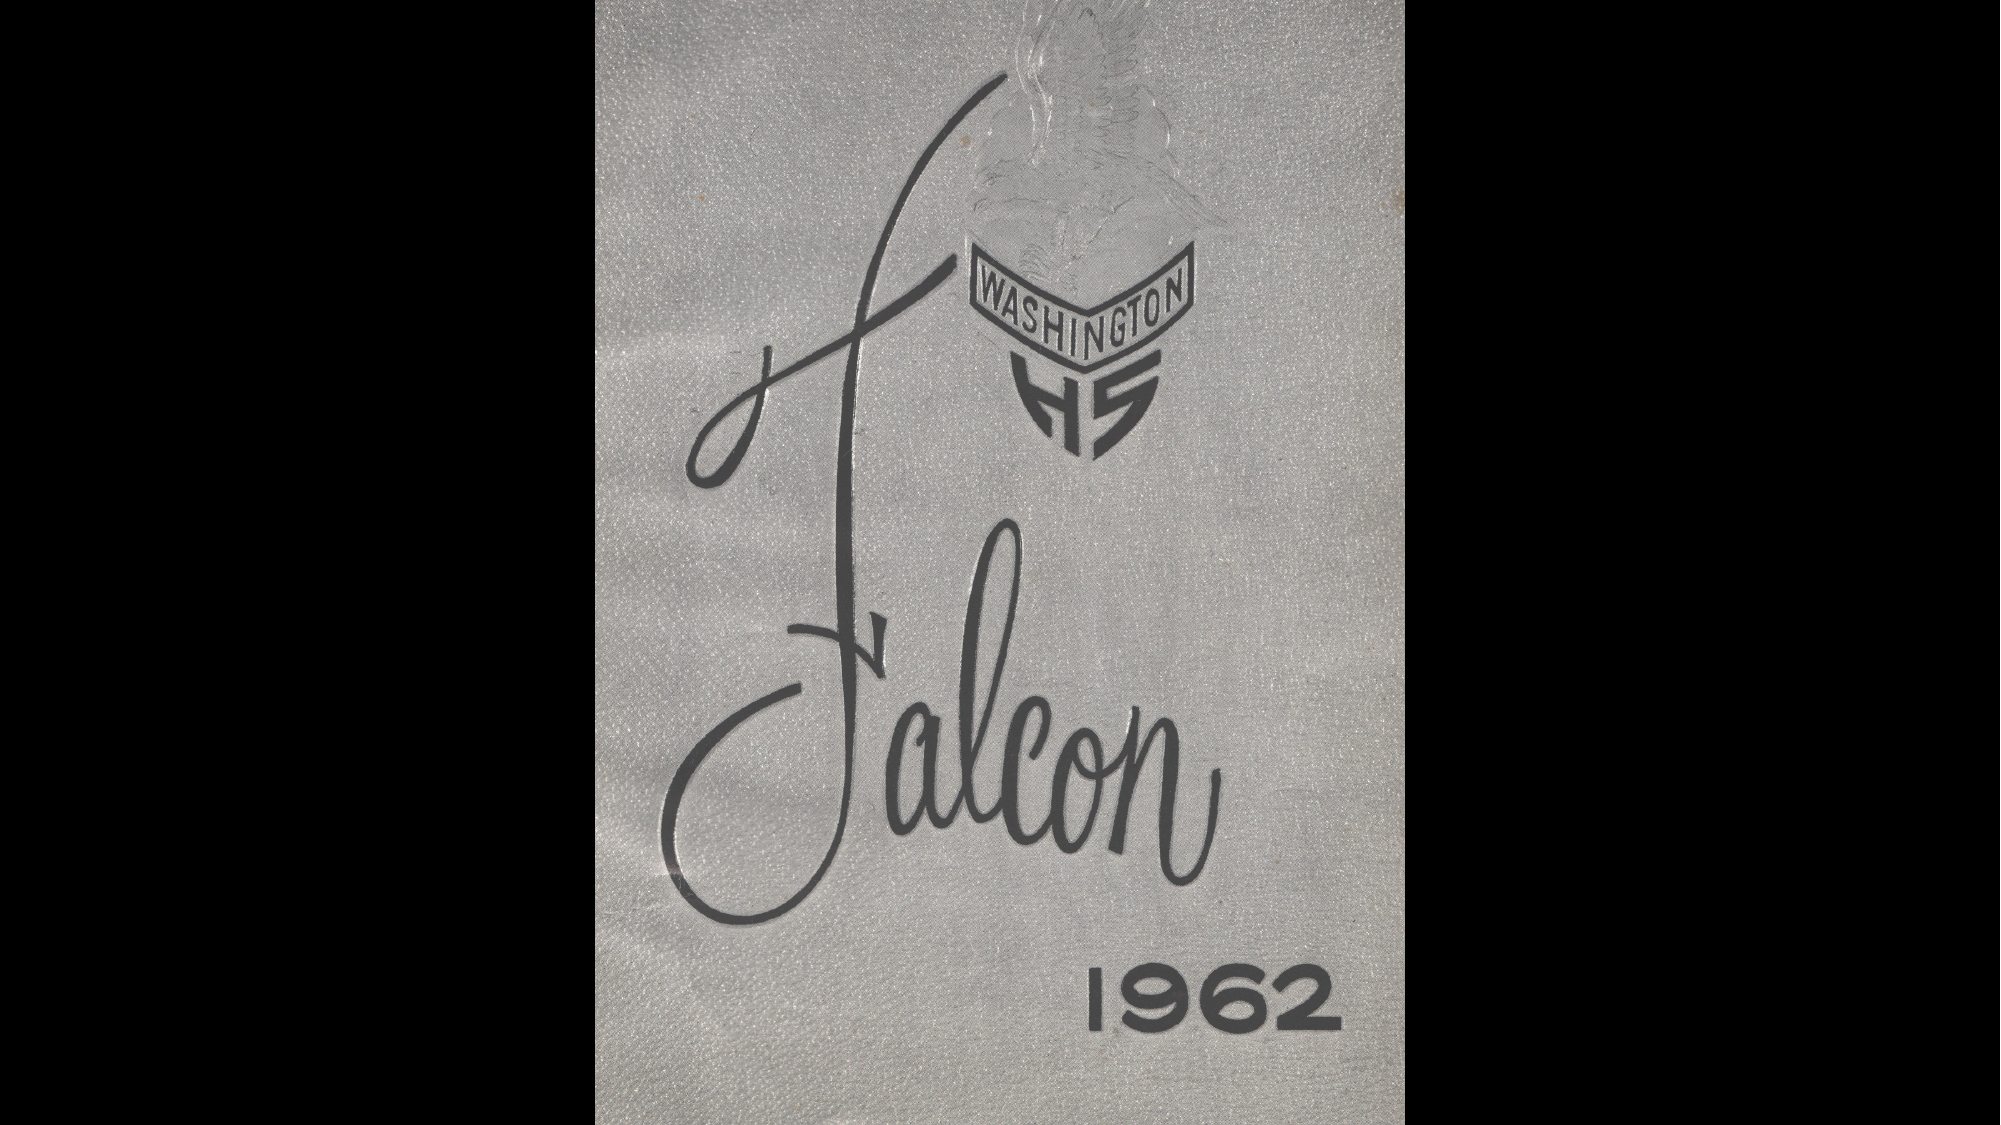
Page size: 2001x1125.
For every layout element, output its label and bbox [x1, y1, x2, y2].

picture [595, 0, 1405, 1125]
